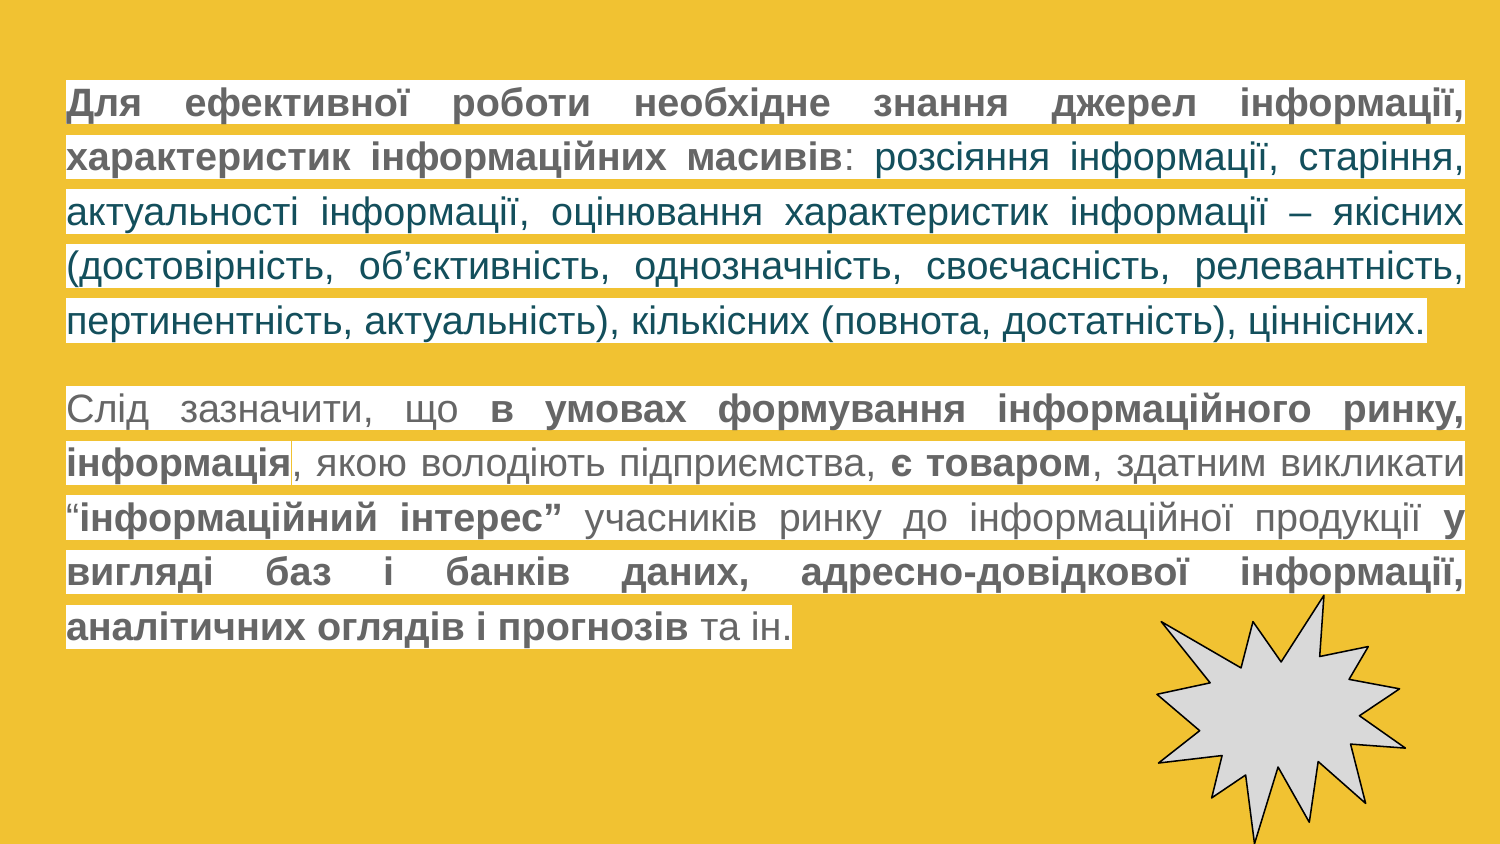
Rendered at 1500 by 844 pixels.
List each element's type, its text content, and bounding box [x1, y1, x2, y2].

text_box [1156, 595, 1406, 844]
list Для ефективної роботи необхідне знання джерел інформації, характеристик інформаційних масивів: розсіяння інформації, старіння, актуальності інформації, оцінювання характеристик інформації – якісних (достовірність, об’єктивність, однозначність, своєчасність, релевантність, пертинентність, актуальність), кількісних (повнота, достатність), ціннісних. Слід зазначити, що в умовах формування інформаційного ринку, інформація, якою володіють підприємства, є товаром, здатним викликати “інформаційний інтерес” учасників ринку до інформаційної продукції у вигляді баз і банків даних, адресно-довідкової інформації, аналітичних оглядів і прогнозів та ін. [51, 54, 1481, 821]
